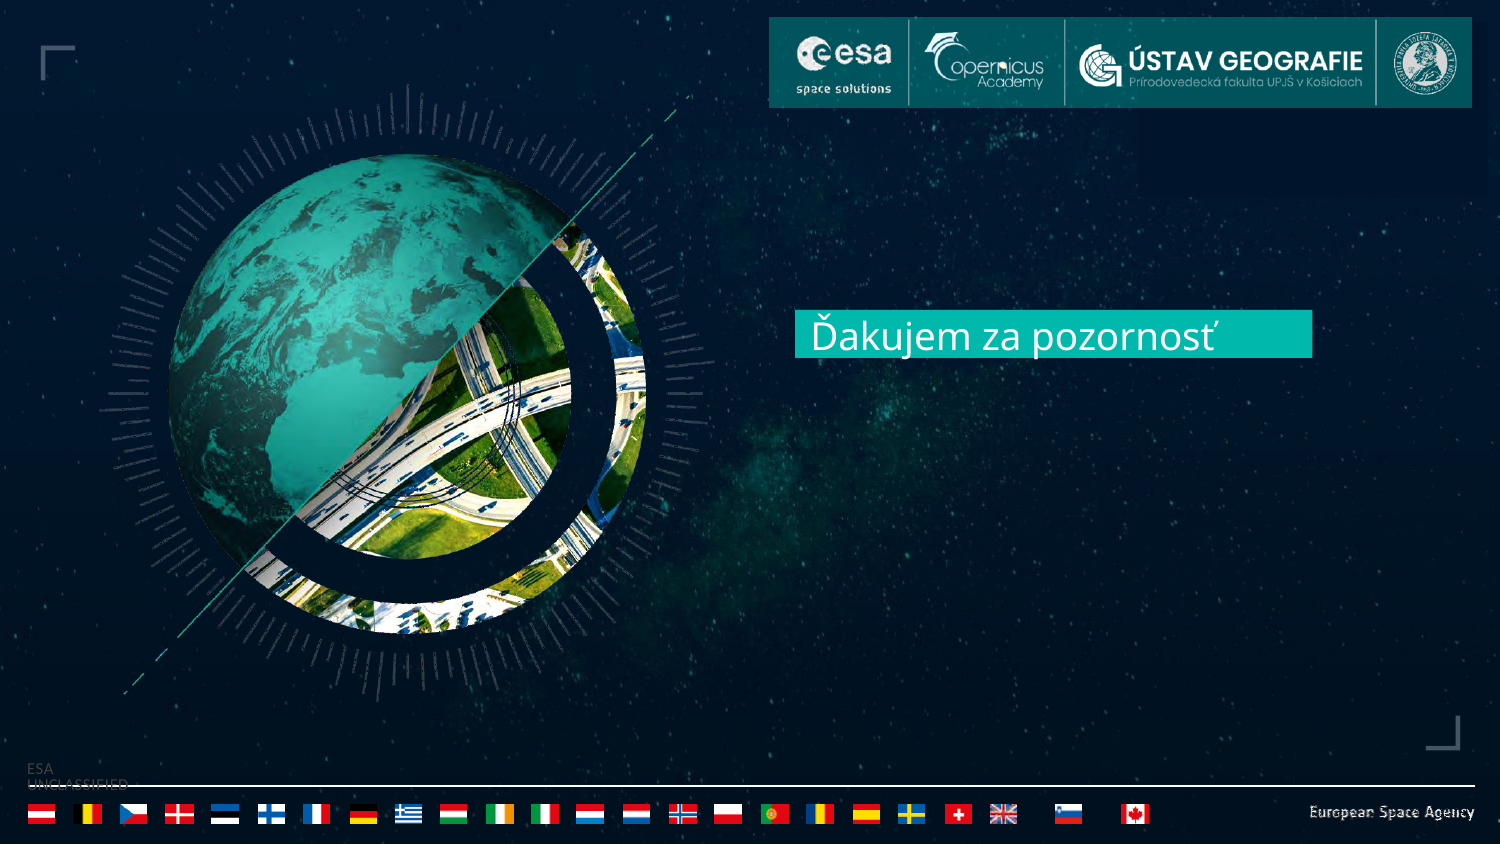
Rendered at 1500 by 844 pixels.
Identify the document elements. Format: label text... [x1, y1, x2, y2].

footer ESA UNCLASSIFIED [27, 762, 156, 844]
text_box Ďakujem za pozornosť [795, 309, 1313, 358]
text_box [1135, 20, 1490, 199]
picture [0, 0, 1500, 844]
